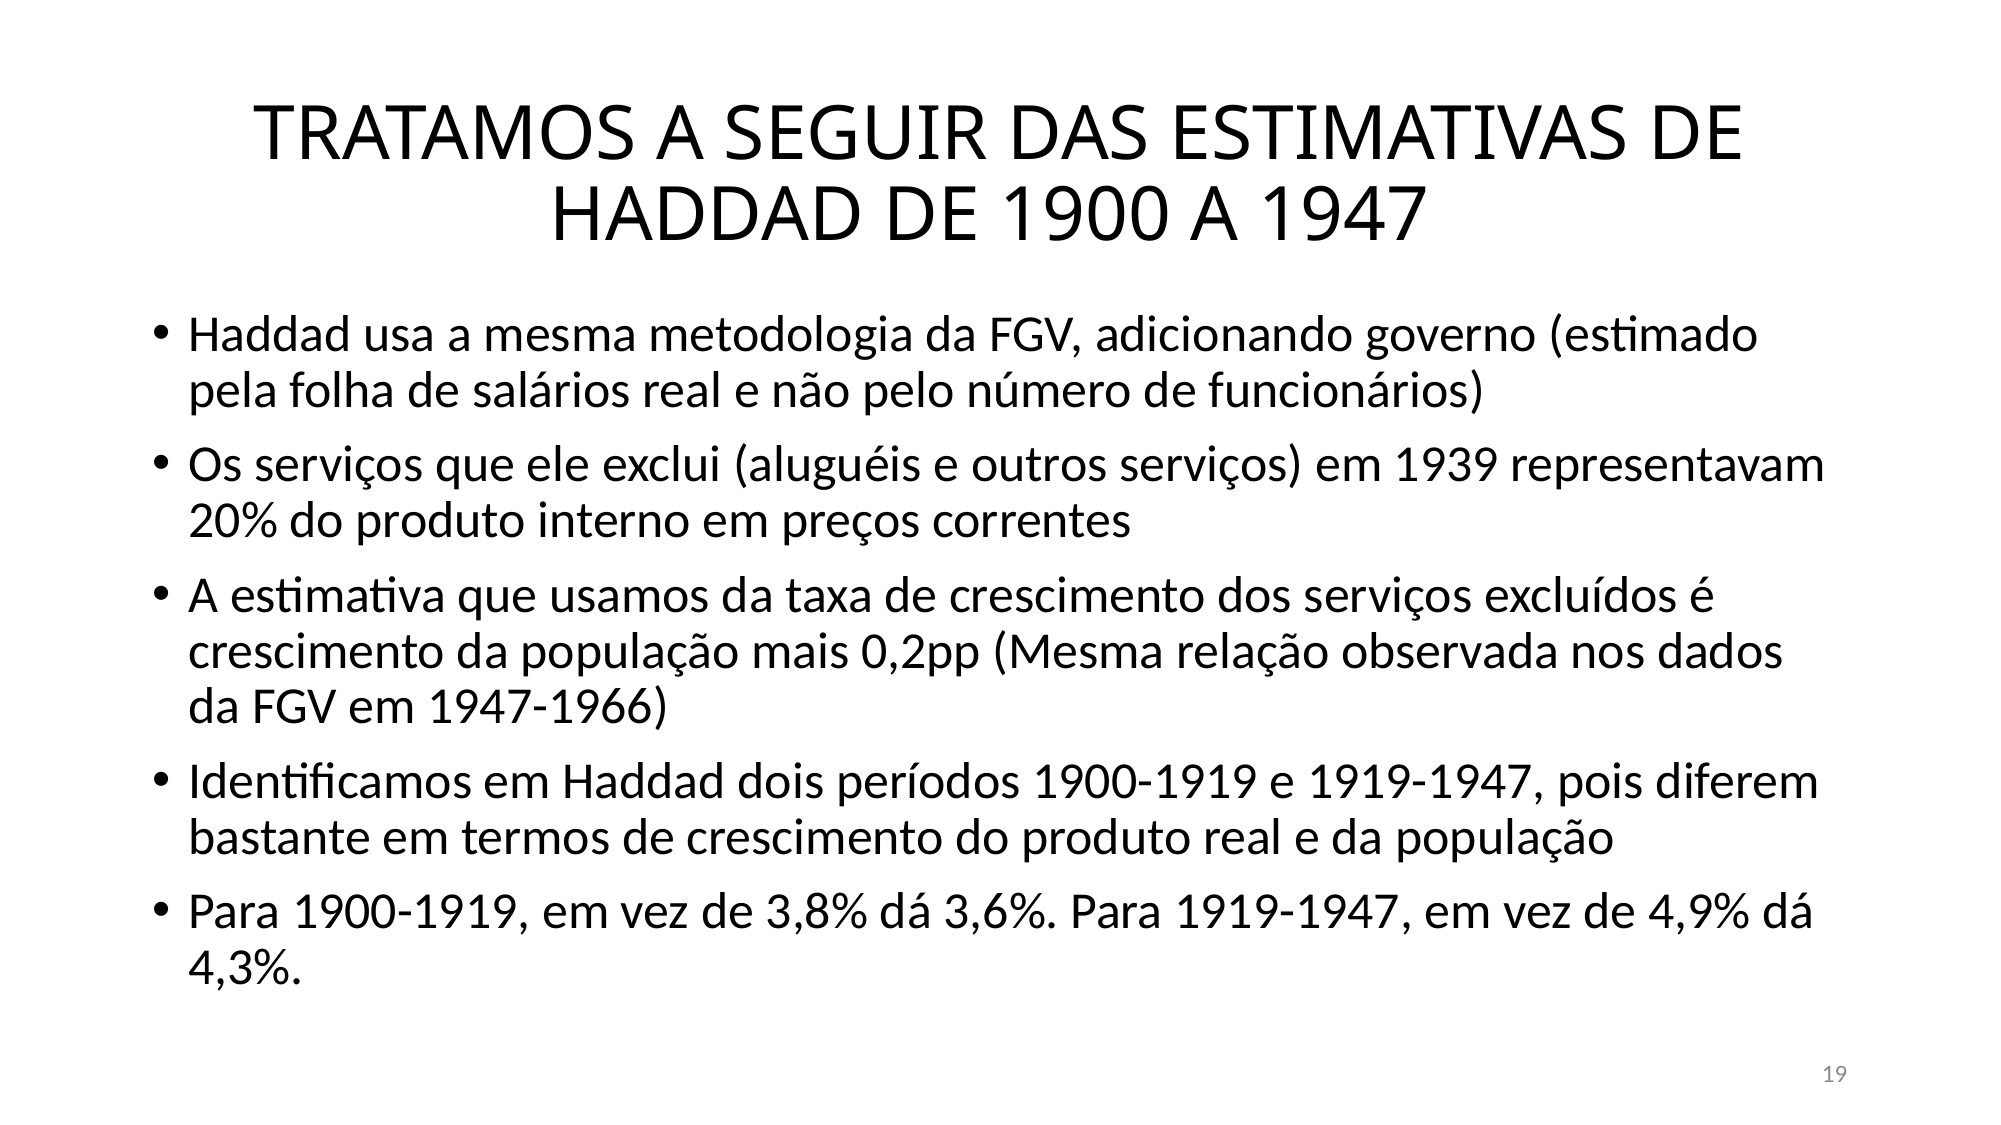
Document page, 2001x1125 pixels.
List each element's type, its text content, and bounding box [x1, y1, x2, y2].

title TRATAMOS A SEGUIR DAS ESTIMATIVAS DE HADDAD DE 1900 A 1947 [137, 66, 1863, 285]
list Haddad usa a mesma metodologia da FGV, adicionando governo (estimado pela folha de salários real e não pelo número de funcionários) Os serviços que ele exclui (aluguéis e outros serviços) em 1939 representavam 20% do produto interno em preços correntes A estimativa que usamos da taxa de crescimento dos serviços excluídos é crescimento da população mais 0,2pp (Mesma relação observada nos dados da FGV em 1947-1966) Identificamos em Haddad dois períodos 1900-1919 e 1919-1947, pois diferem bastante em termos de crescimento do produto real e da população Para 1900-1919, em vez de 3,8% dá 3,6%. Para 1919-1947, em vez de 4,9% dá 4,3%. [137, 299, 1863, 1014]
slide_number 19 [1412, 1042, 1863, 1103]
